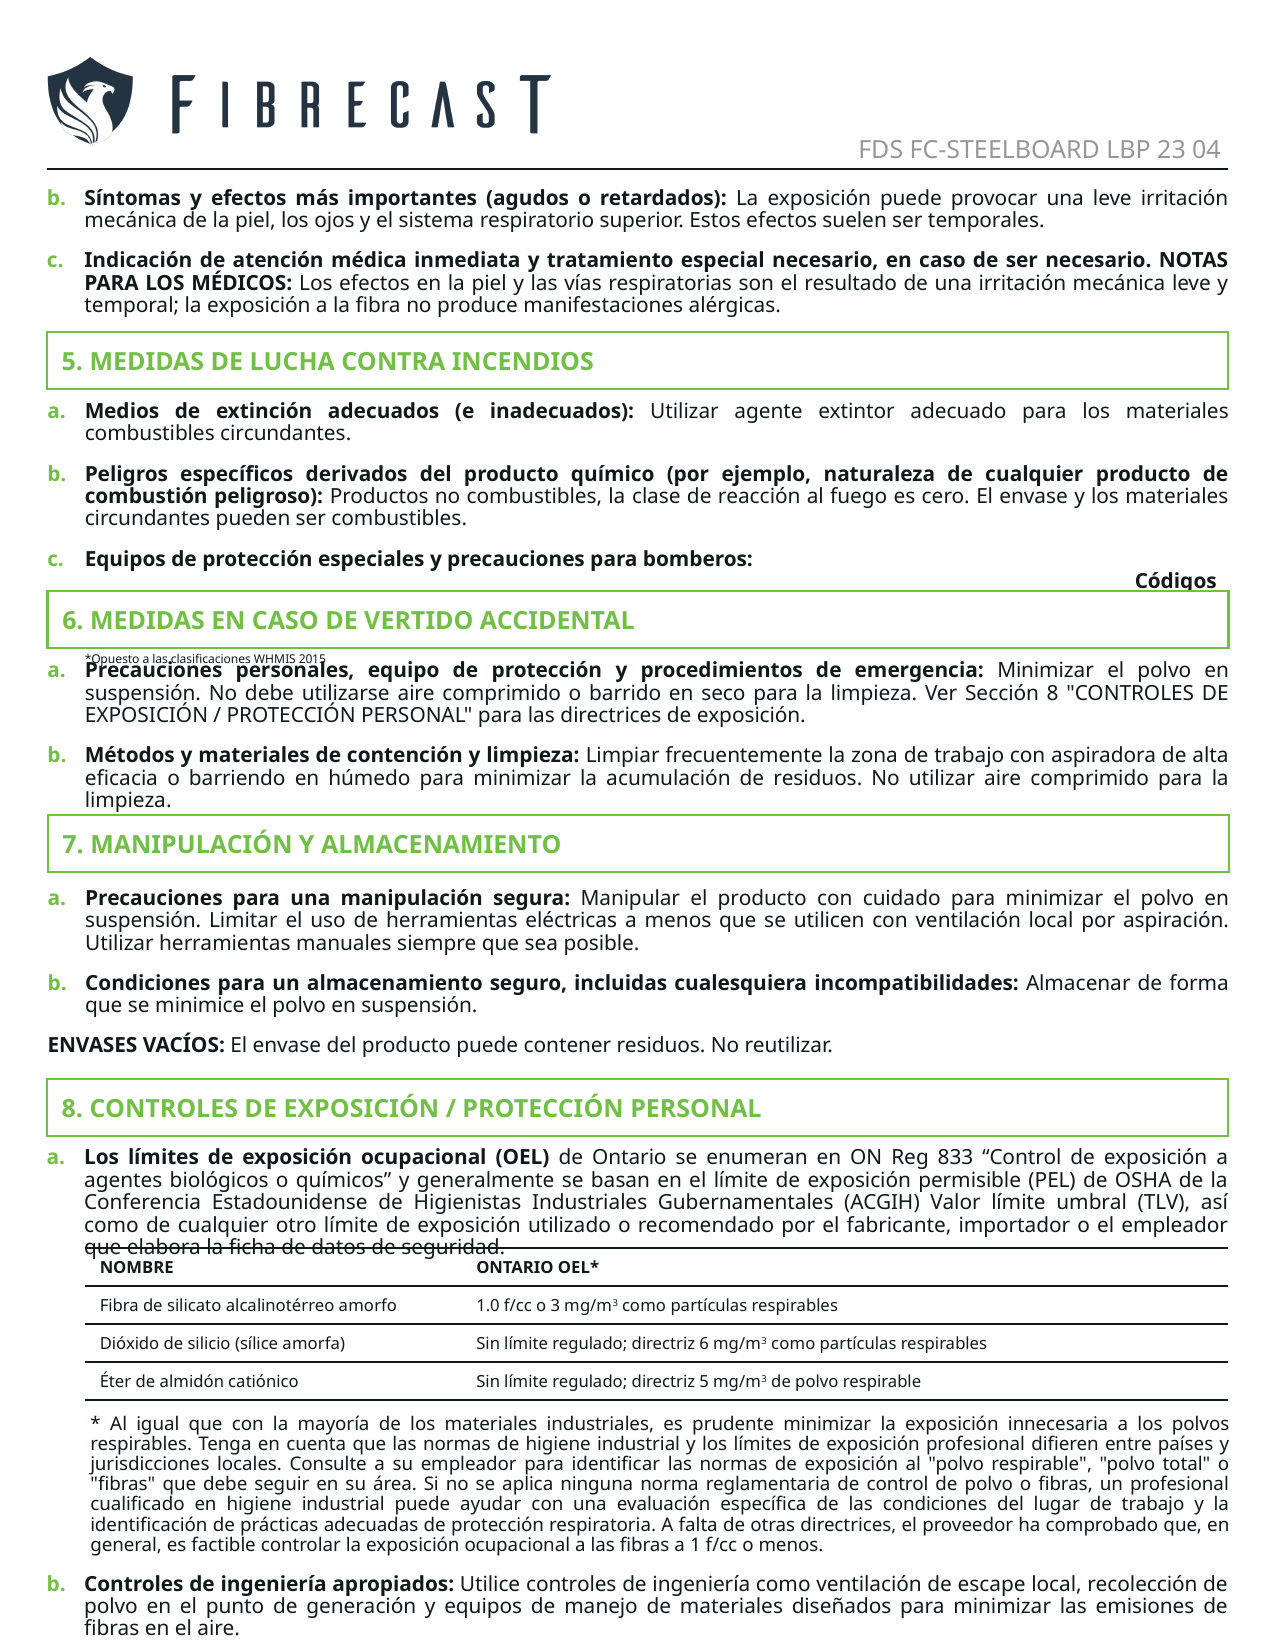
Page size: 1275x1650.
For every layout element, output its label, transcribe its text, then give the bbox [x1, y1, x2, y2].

table_header NOMBRE [85, 1249, 461, 1285]
table_cell Dióxido de silicio (sílice amorfa) [85, 1325, 461, 1361]
table_cell Fibra de silicato alcalinotérreo amorfo [85, 1287, 461, 1323]
text_box 6. MEDIDAS EN CASO DE VERTIDO ACCIDENTAL [46, 590, 1230, 649]
table_cell Sin límite regulado; directriz 6 mg/m3 como partículas respirables [461, 1325, 1228, 1361]
table_header ONTARIO OEL* [461, 1249, 1228, 1285]
table_cell 1.0 f/cc o 3 mg/m3 como partículas respirables [461, 1287, 1228, 1323]
text_box Los límites de exposición ocupacional (OEL) de Ontario se enumeran en ON Reg 833 “Control de exposición a agentes biológicos o químicos” y generalmente se basan en el límite de exposición permisible (PEL) de OSHA de la Conferencia Estadounidense de Higienistas Industriales Gubernamentales (ACGIH) Valor límite umbral (TLV), así como de cualquier otro límite de exposición utilizado o recomendado por el fabricante, importador o el empleador que elabora la ficha de datos de seguridad. * Al igual que con la mayoría de los materiales industriales, es prudente minimizar la exposición innecesaria a los polvos respirables. Tenga en cuenta que las normas de higiene industrial y los límites de exposición profesional difieren entre países y jurisdicciones locales. Consulte a su empleador para identificar las normas de exposición al "polvo respirable", "polvo total" o "fibras" que debe seguir en su área. Si no se aplica ninguna norma reglamentaria de control de polvo o fibras, un profesional cualificado en higiene industrial puede ayudar con una evaluación específica de las condiciones del lugar de trabajo y la identificación de prácticas adecuadas de protección respiratoria. A falta de otras directrices, el proveedor ha comprobado que, en general, es factible controlar la exposición ocupacional a las fibras a 1 f/cc o menos. Controles de ingeniería apropiados: Utilice controles de ingeniería como ventilación de escape local, recolección de polvo en el punto de generación y equipos de manejo de materiales diseñados para minimizar las emisiones de fibras en el aire. [46, 1147, 1228, 1649]
text_box Precauciones para una manipulación segura: Manipular el producto con cuidado para minimizar el polvo en suspensión. Limitar el uso de herramientas eléctricas a menos que se utilicen con ventilación local por aspiración. Utilizar herramientas manuales siempre que sea posible. Condiciones para un almacenamiento seguro, incluidas cualesquiera incompatibilidades: Almacenar de forma que se minimice el polvo en suspensión. ENVASES VACÍOS: El envase del producto puede contener residuos. No reutilizar. [47, 887, 1229, 1071]
picture [42, 45, 622, 162]
table_cell Sin límite regulado; directriz 5 mg/m3 de polvo respirable [461, 1363, 1228, 1399]
list FDS FC-STEELBOARD LBP 23 04 [713, 114, 1228, 169]
table_cell Éter de almidón catiónico [85, 1363, 461, 1399]
text_box Medios de extinción adecuados (e inadecuados): Utilizar agente extintor adecuado para los materiales combustibles circundantes. Peligros específicos derivados del producto químico (por ejemplo, naturaleza de cualquier producto de combustión peligroso): Productos no combustibles, la clase de reacción al fuego es cero. El envase y los materiales circundantes pueden ser combustibles. Equipos de protección especiales y precauciones para bomberos: Códigos NFPA:* Inflamabilidad: 0 Salud: 1 Reactividad: 0 Especial: 0 *Opuesto a las clasificaciones WHMIS 2015 [47, 400, 1229, 582]
text_box 7. MANIPULACIÓN Y ALMACENAMIENTO [47, 814, 1230, 873]
text_box 8. CONTROLES DE EXPOSICIÓN / PROTECCIÓN PERSONAL [46, 1078, 1229, 1137]
text_box 5. MEDIDAS DE LUCHA CONTRA INCENDIOS [46, 331, 1229, 390]
text_box Síntomas y efectos más importantes (agudos o retardados): La exposición puede provocar una leve irritación mecánica de la piel, los ojos y el sistema respiratorio superior. Estos efectos suelen ser temporales. Indicación de atención médica inmediata y tratamiento especial necesario, en caso de ser necesario. NOTAS PARA LOS MÉDICOS: Los efectos en la piel y las vías respiratorias son el resultado de una irritación mecánica leve y temporal; la exposición a la fibra no produce manifestaciones alérgicas. [46, 187, 1229, 323]
text_box Precauciones personales, equipo de protección y procedimientos de emergencia: Minimizar el polvo en suspensión. No debe utilizarse aire comprimido o barrido en seco para la limpieza. Ver Sección 8 "CONTROLES DE EXPOSICIÓN / PROTECCIÓN PERSONAL" para las directrices de exposición. Métodos y materiales de contención y limpieza: Limpiar frecuentemente la zona de trabajo con aspiradora de alta eficacia o barriendo en húmedo para minimizar la acumulación de residuos. No utilizar aire comprimido para la limpieza. [47, 660, 1229, 806]
